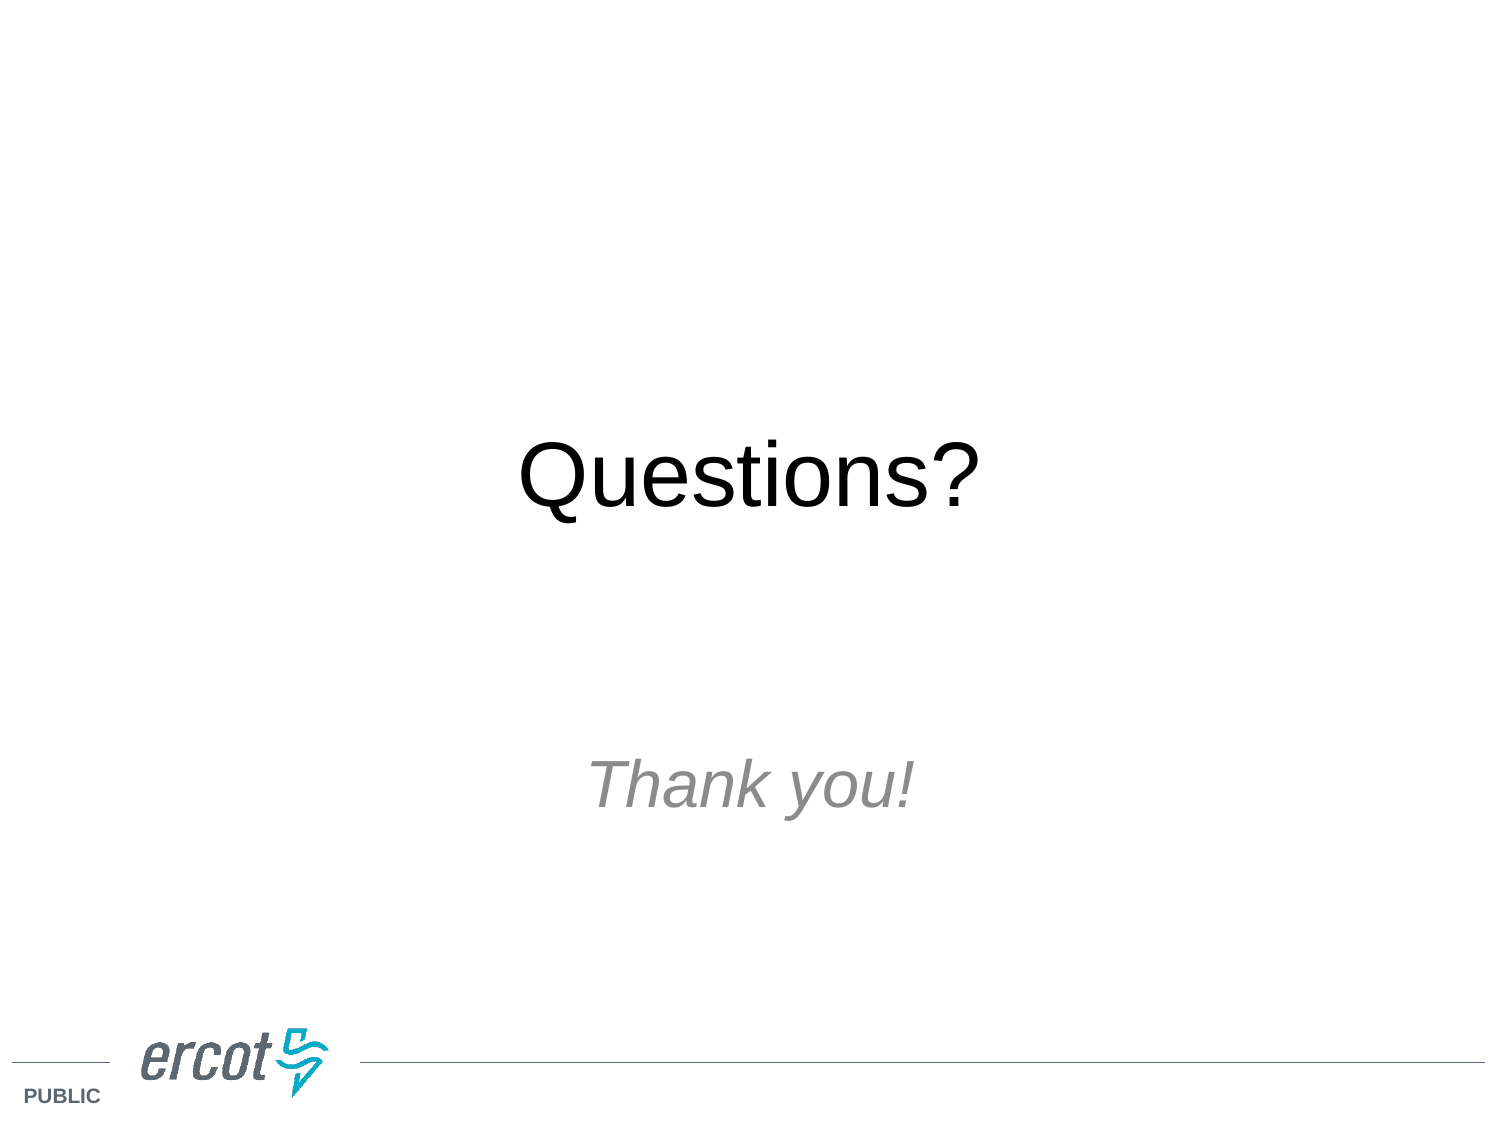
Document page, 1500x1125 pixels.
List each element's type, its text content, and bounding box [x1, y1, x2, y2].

title Questions? [112, 349, 1388, 591]
picture [137, 1024, 332, 1100]
subtitle Thank you! [225, 637, 1275, 925]
